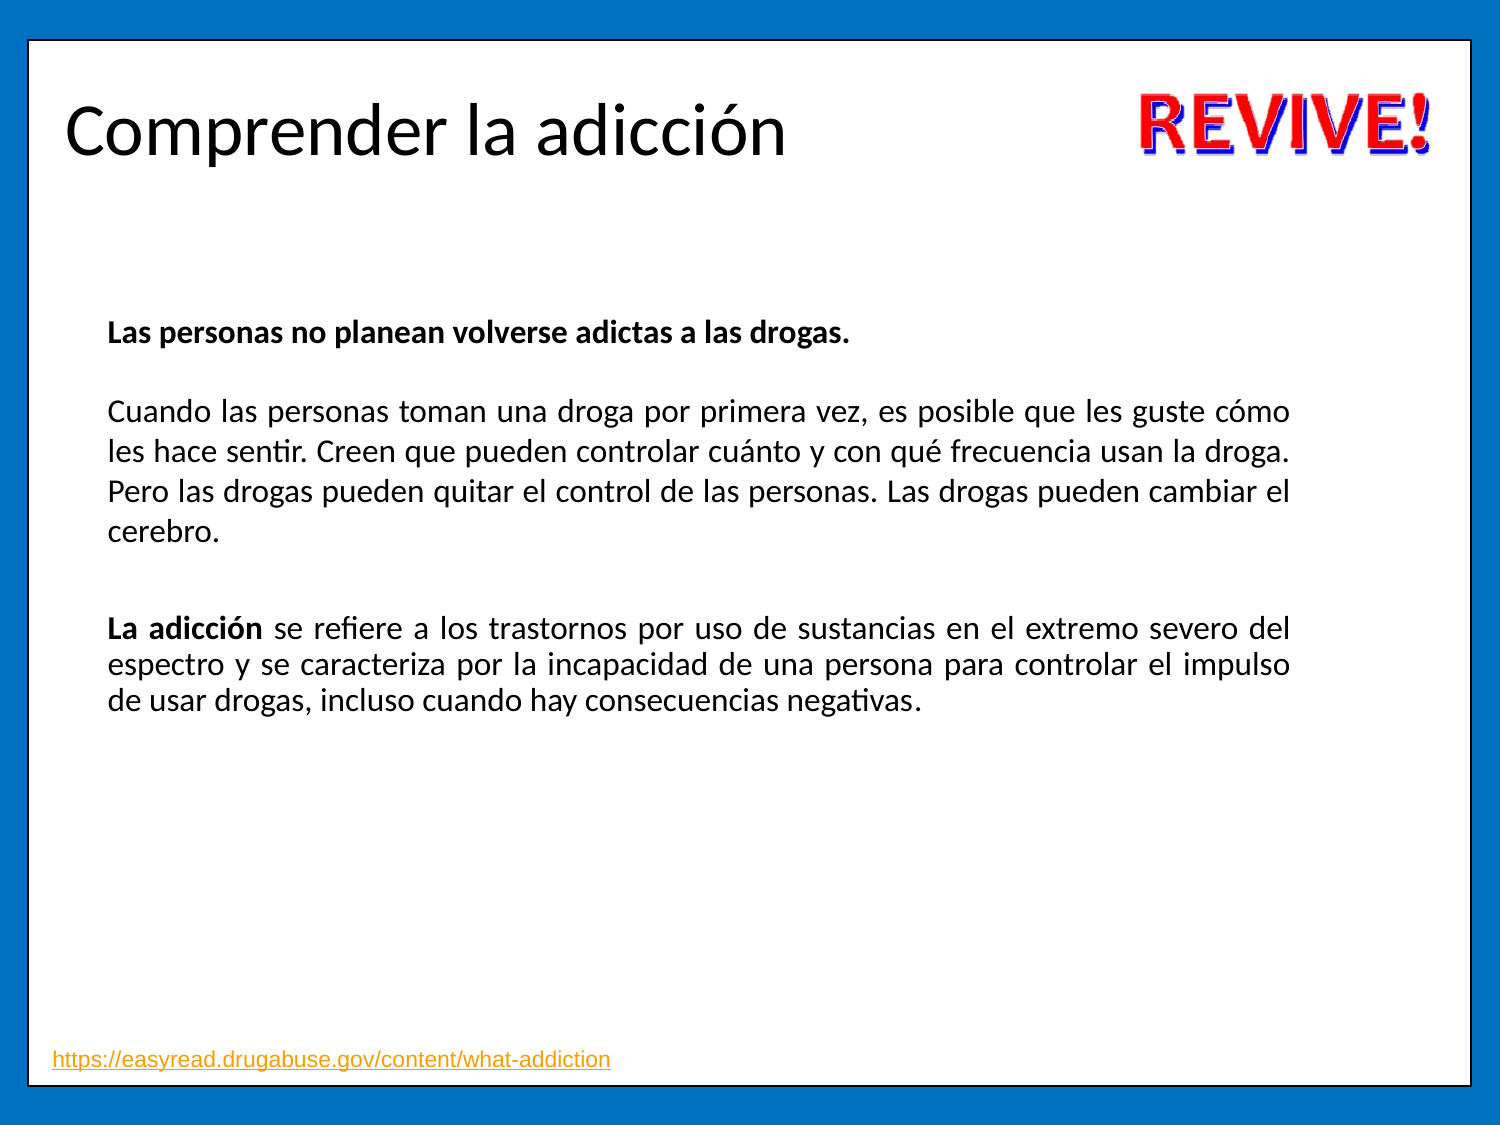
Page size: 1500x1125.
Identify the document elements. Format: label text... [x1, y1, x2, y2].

text_box https://easyread.drugabuse.gov/content/what-addiction [37, 1037, 1400, 1080]
picture [1124, 78, 1442, 168]
title Comprender la adicción [50, 24, 1350, 238]
list Las personas no planean volverse adictas a las drogas. Cuando las personas toman una droga por primera vez, es posible que les guste cómo les hace sentir. Creen que pueden controlar cuánto y con qué frecuencia usan la droga. Pero las drogas pueden quitar el control de las personas. Las drogas pueden cambiar el cerebro. La adicción se refiere a los trastornos por uso de sustancias en el extremo severo del espectro y se caracteriza por la incapacidad de una persona para controlar el impulso de usar drogas, incluso cuando hay consecuencias negativas. [92, 262, 1308, 925]
